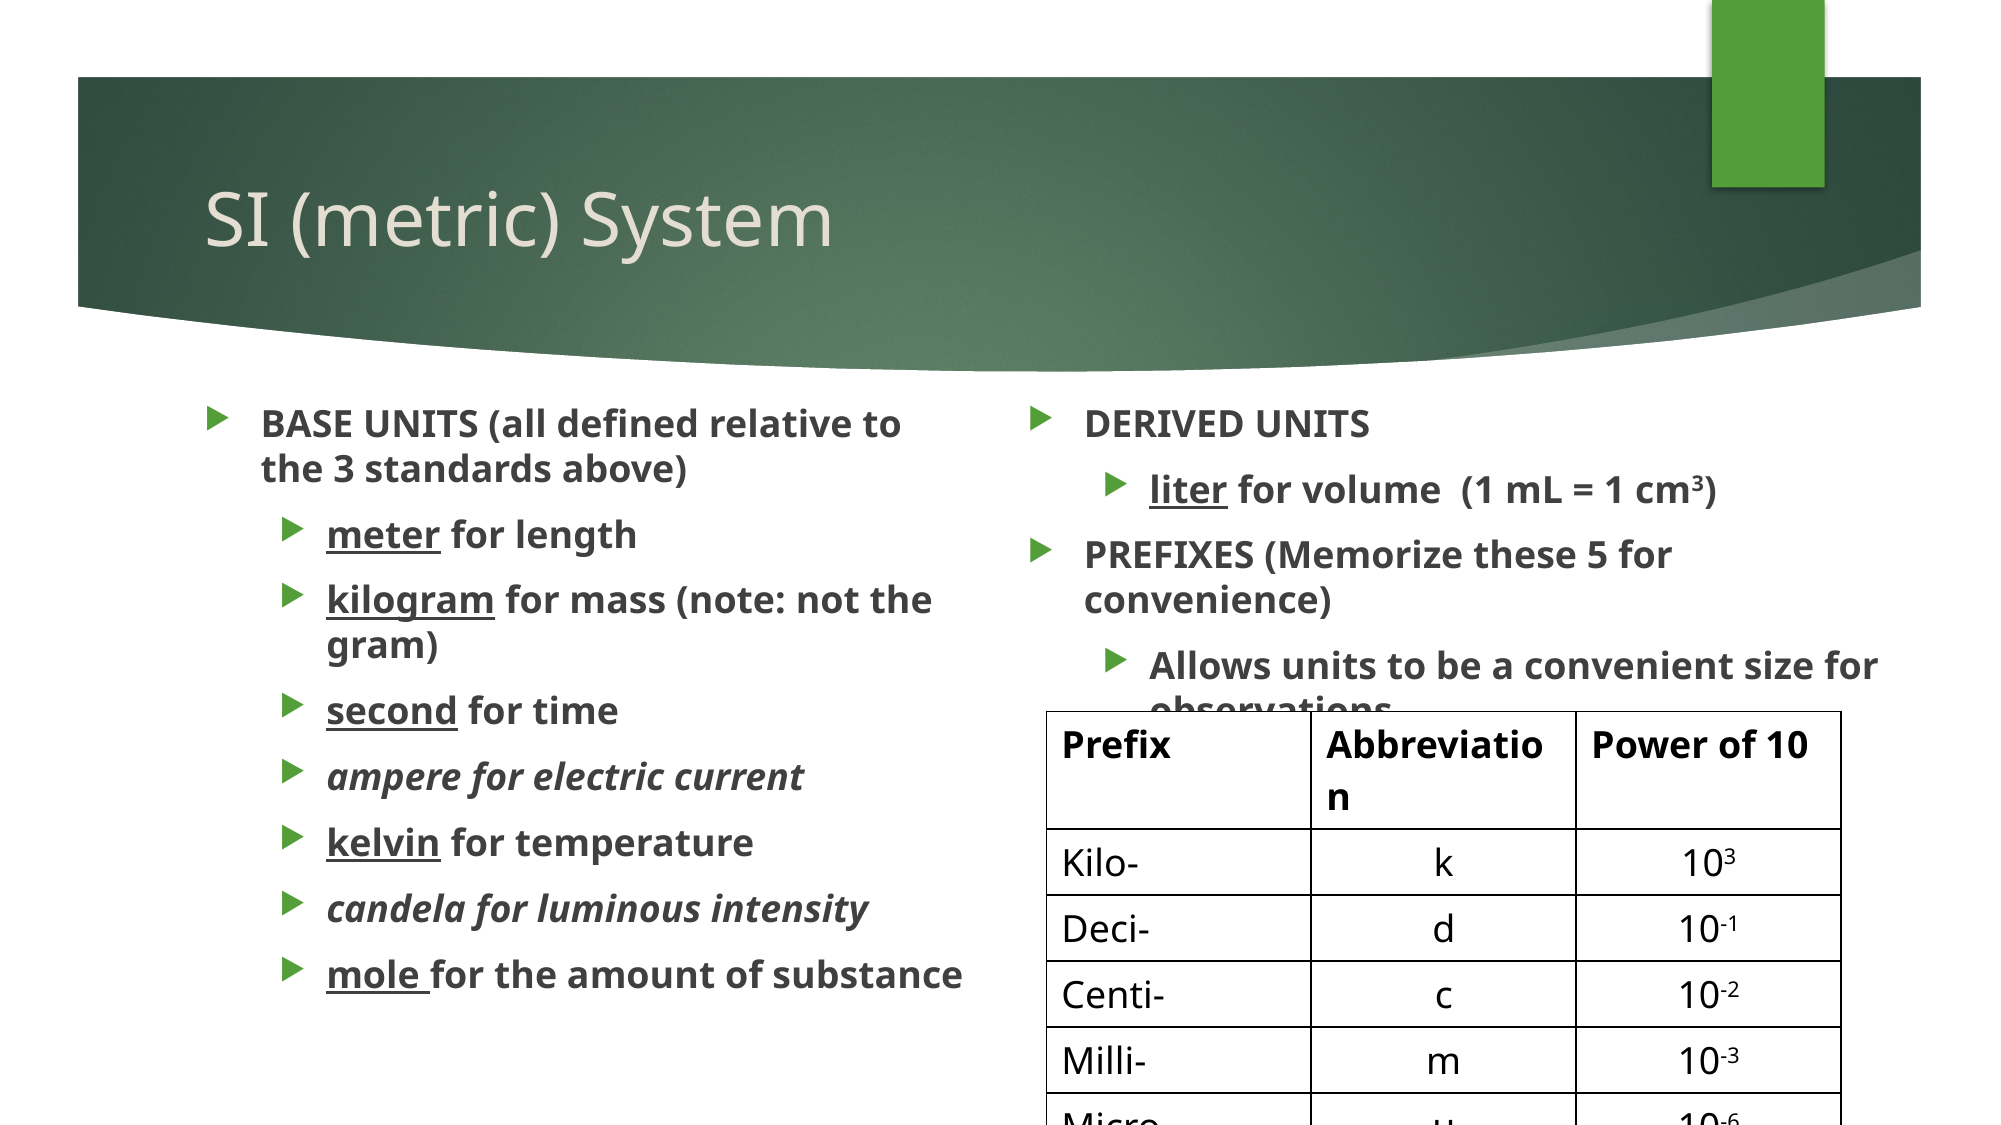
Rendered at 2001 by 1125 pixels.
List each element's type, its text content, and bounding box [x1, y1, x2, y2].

table_cell Micro- [1047, 1094, 1310, 1125]
table_header Abbreviation [1312, 712, 1575, 828]
table_cell m [1312, 1028, 1575, 1092]
table_cell 10-3 [1577, 1028, 1840, 1092]
list DERIVED UNITS liter for volume (1 mL = 1 cm3) PREFIXES (Memorize these 5 for convenience) Allows units to be a convenient size for observations [1012, 392, 1923, 615]
table_cell 10-6 [1577, 1094, 1840, 1125]
table_cell 103 [1577, 830, 1840, 894]
table_cell Deci- [1047, 896, 1310, 960]
title SI (metric) System [189, 158, 1638, 275]
table_cell Centi- [1047, 962, 1310, 1026]
table_cell 10-1 [1577, 896, 1840, 960]
table_cell d [1312, 896, 1575, 960]
table_header Power of 10 [1577, 712, 1840, 828]
table_cell 10-2 [1577, 962, 1840, 1026]
table_cell μ [1312, 1094, 1575, 1125]
table_cell c [1312, 962, 1575, 1026]
table_header Prefix [1047, 712, 1310, 828]
table_cell k [1312, 830, 1575, 894]
table_cell Milli- [1047, 1028, 1310, 1092]
table_cell Kilo- [1047, 830, 1310, 894]
list BASE UNITS (all defined relative to the 3 standards above) meter for length kilogram for mass (note: not the gram) second for time ampere for electric current kelvin for temperature candela for luminous intensity mole for the amount of substance [189, 392, 982, 953]
